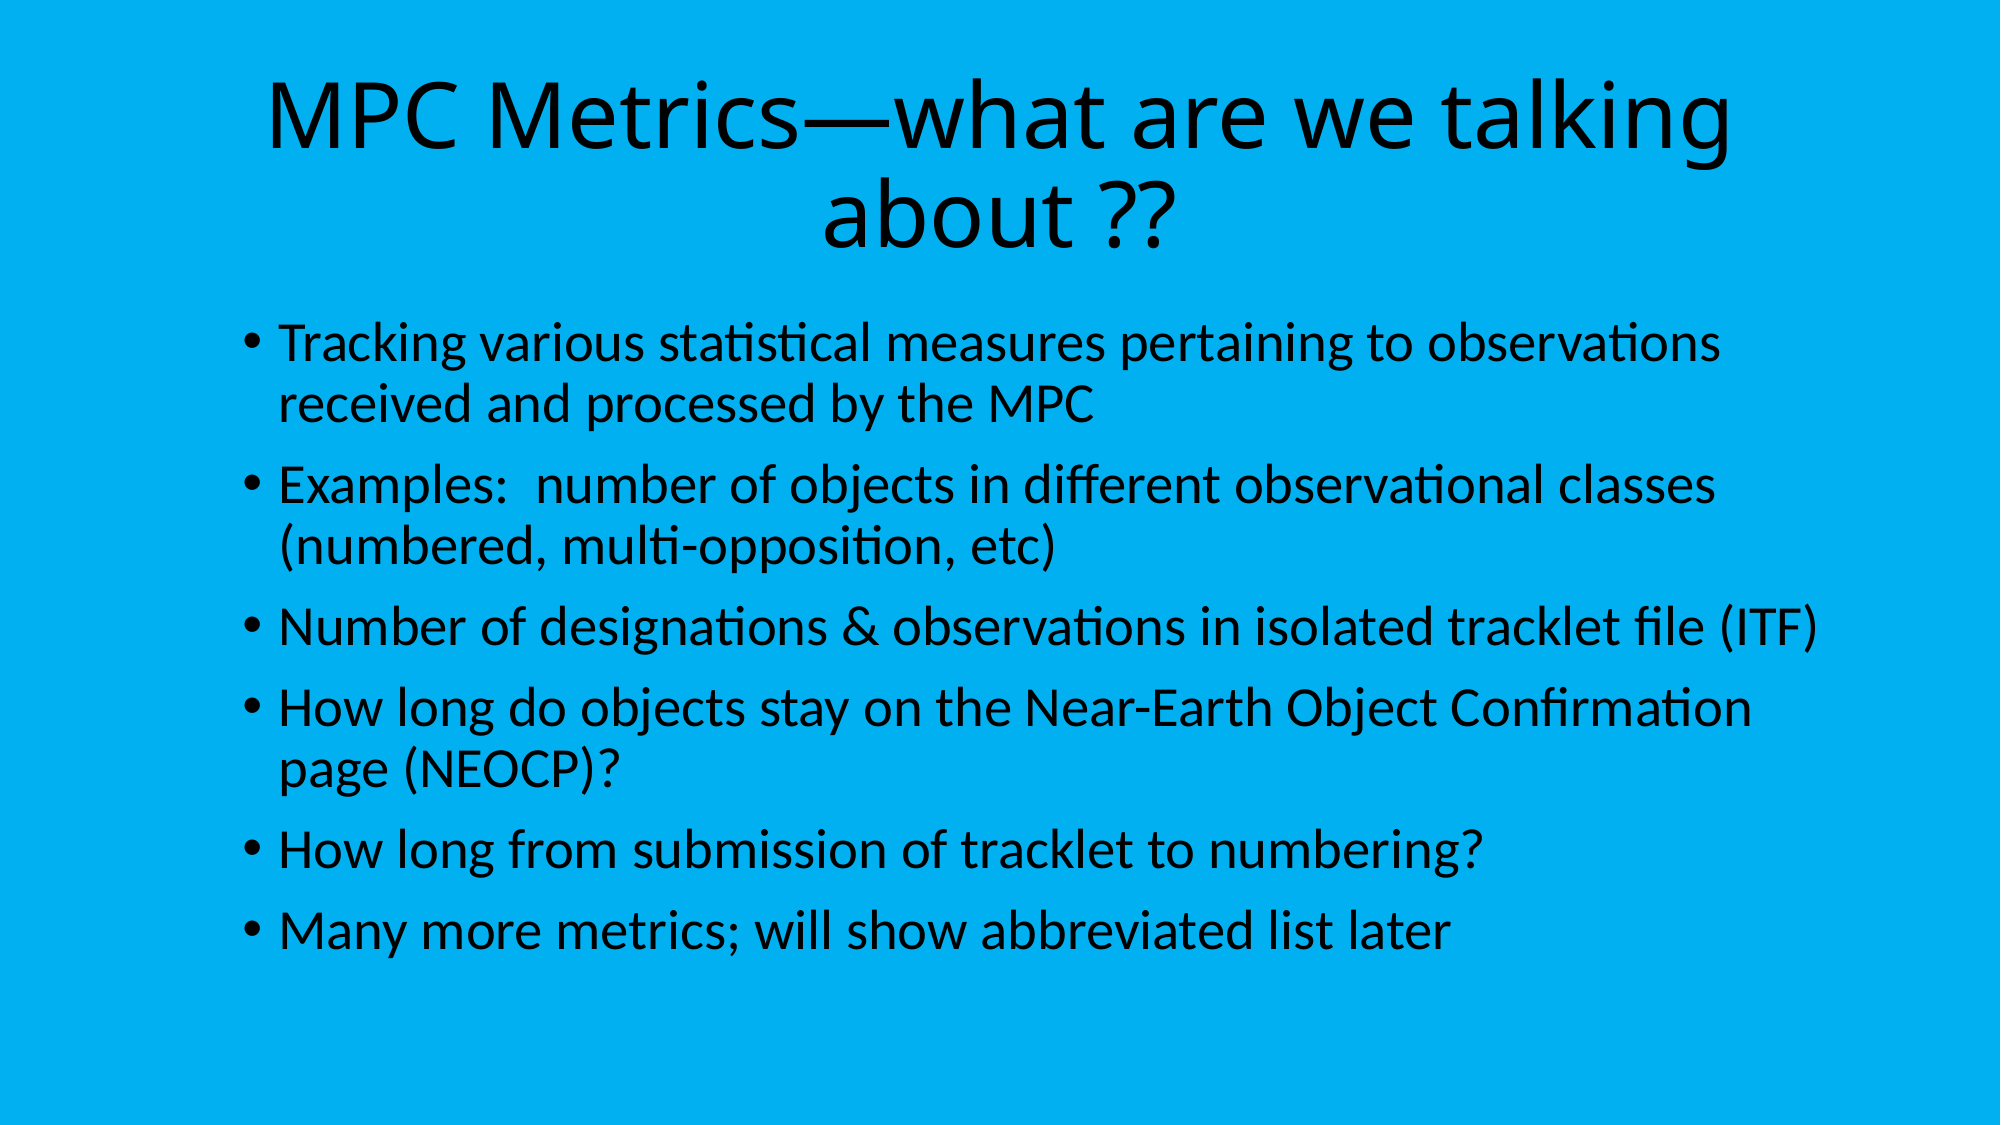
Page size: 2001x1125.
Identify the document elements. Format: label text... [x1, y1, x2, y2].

title MPC Metrics—what are we talking about ?? [137, 59, 1863, 278]
list Tracking various statistical measures pertaining to observations received and processed by the MPC Examples: number of objects in different observational classes (numbered, multi-opposition, etc) Number of designations & observations in isolated tracklet file (ITF) How long do objects stay on the Near-Earth Object Confirmation page (NEOCP)? How long from submission of tracklet to numbering? Many more metrics; will show abbreviated list later [227, 304, 1863, 1019]
